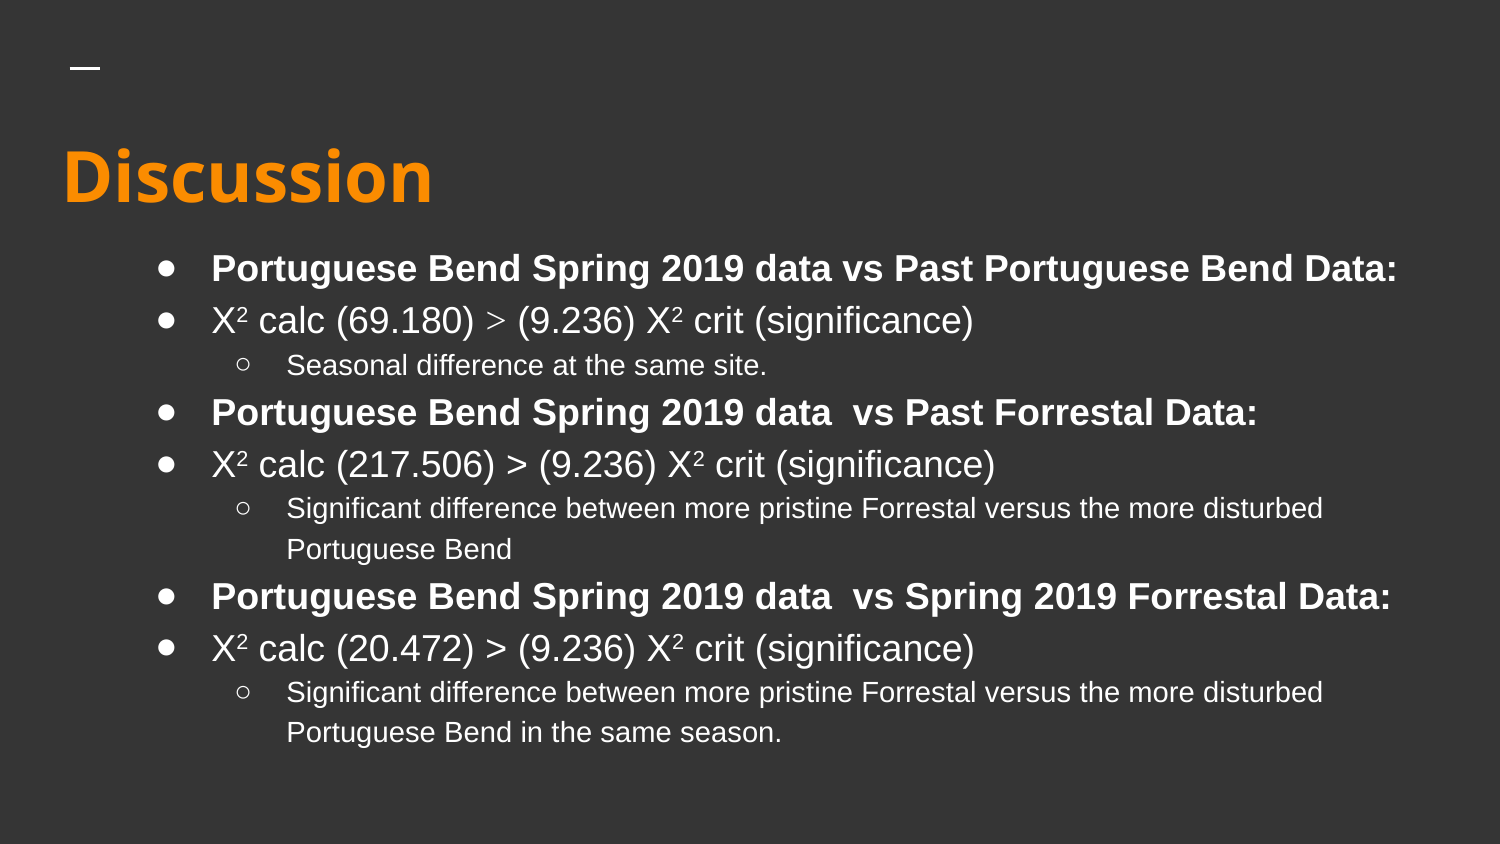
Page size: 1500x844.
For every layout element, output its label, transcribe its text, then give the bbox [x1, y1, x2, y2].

title Discussion Portuguese Bend Spring 2019 data vs Past Portuguese Bend Data: X2 calc (69.180) > (9.236) X2 crit (significance) Seasonal difference at the same site. Portuguese Bend Spring 2019 data vs Past Forrestal Data: X2 calc (217.506) > (9.236) X2 crit (significance) Significant difference between more pristine Forrestal versus the more disturbed Portuguese Bend Portuguese Bend Spring 2019 data vs Spring 2019 Forrestal Data: X2 calc (20.472) > (9.236) X2 crit (significance) Significant difference between more pristine Forrestal versus the more disturbed Portuguese Bend in the same season. [46, 116, 1461, 810]
